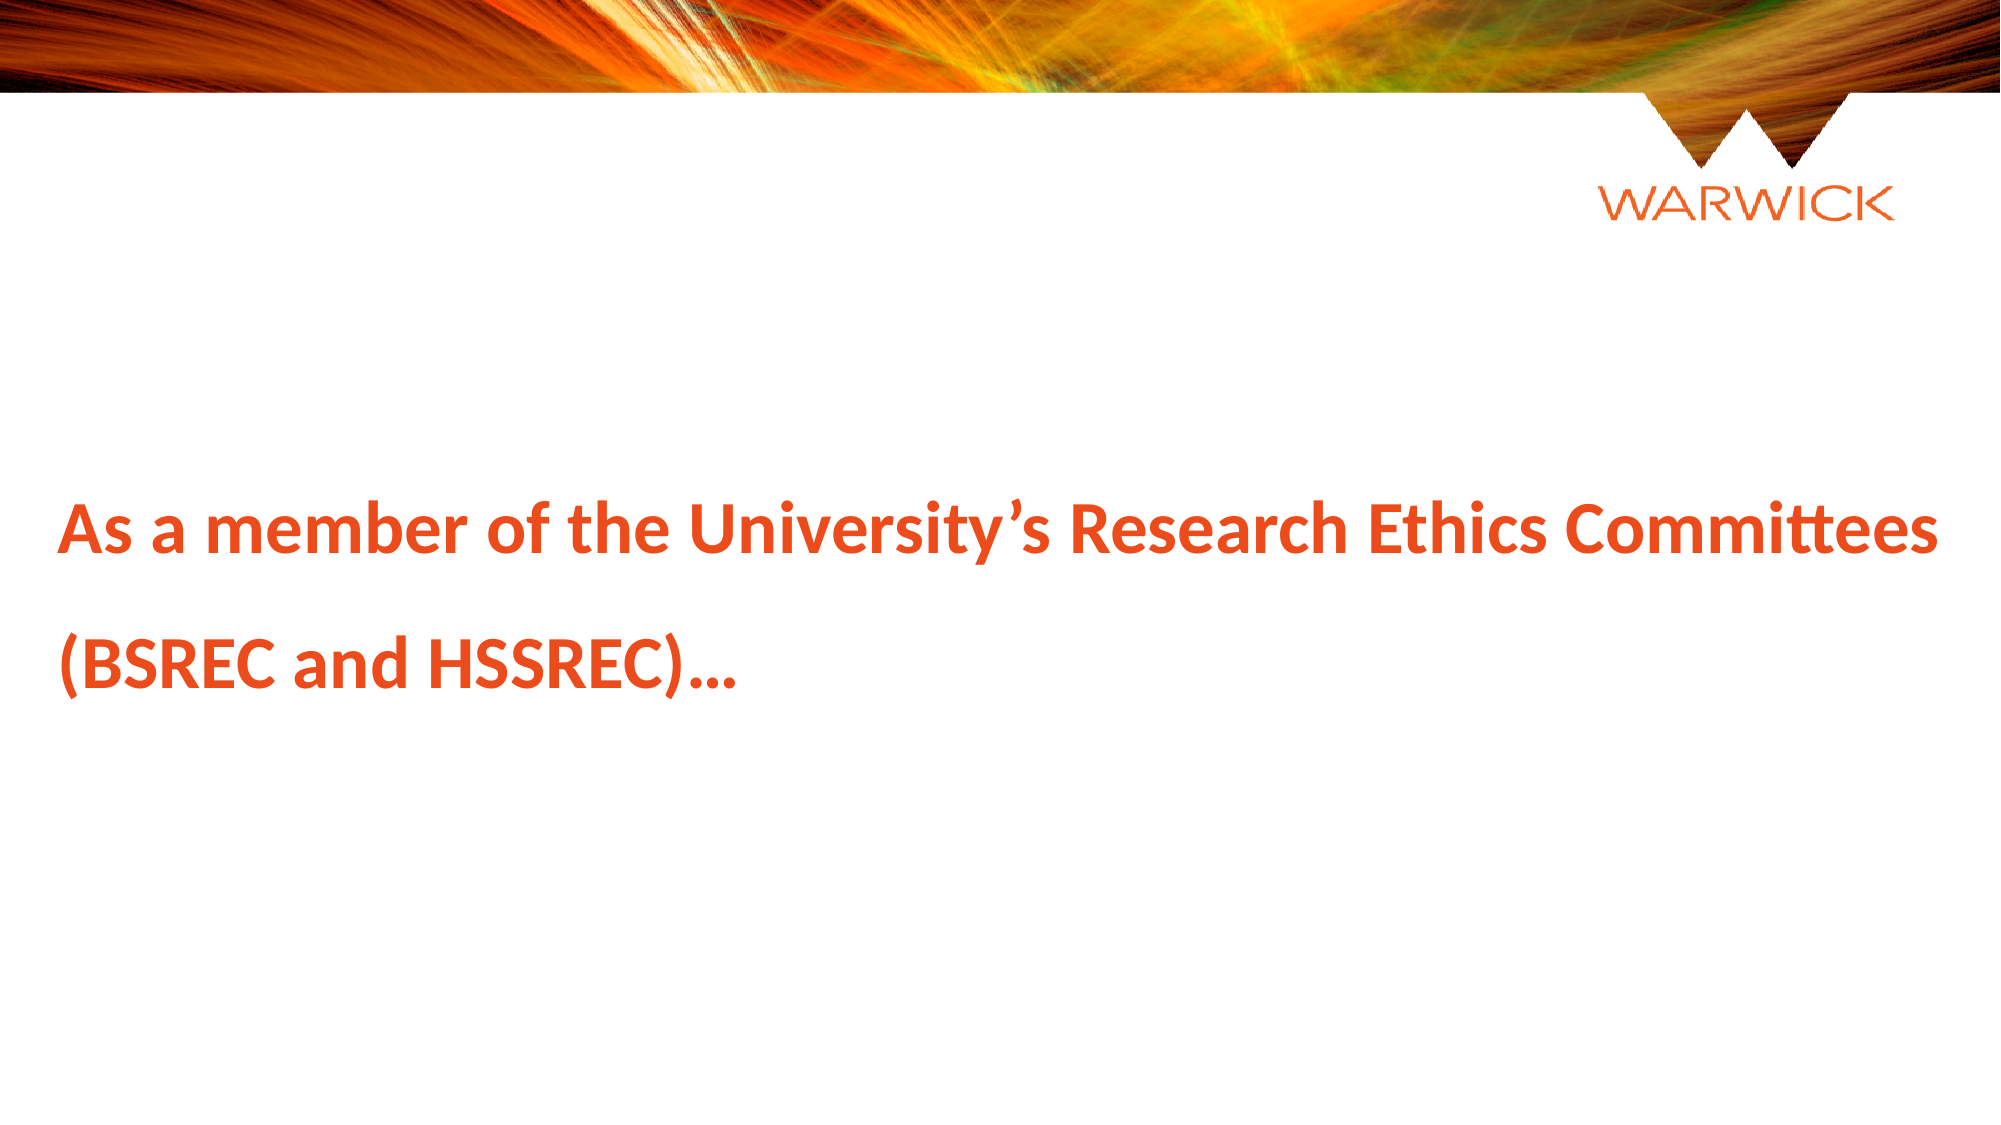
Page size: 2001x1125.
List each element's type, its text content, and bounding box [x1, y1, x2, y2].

picture [0, 0, 2000, 1125]
text_box As a member of the University’s Research Ethics Committees (BSREC and HSSREC)… [43, 426, 1957, 699]
